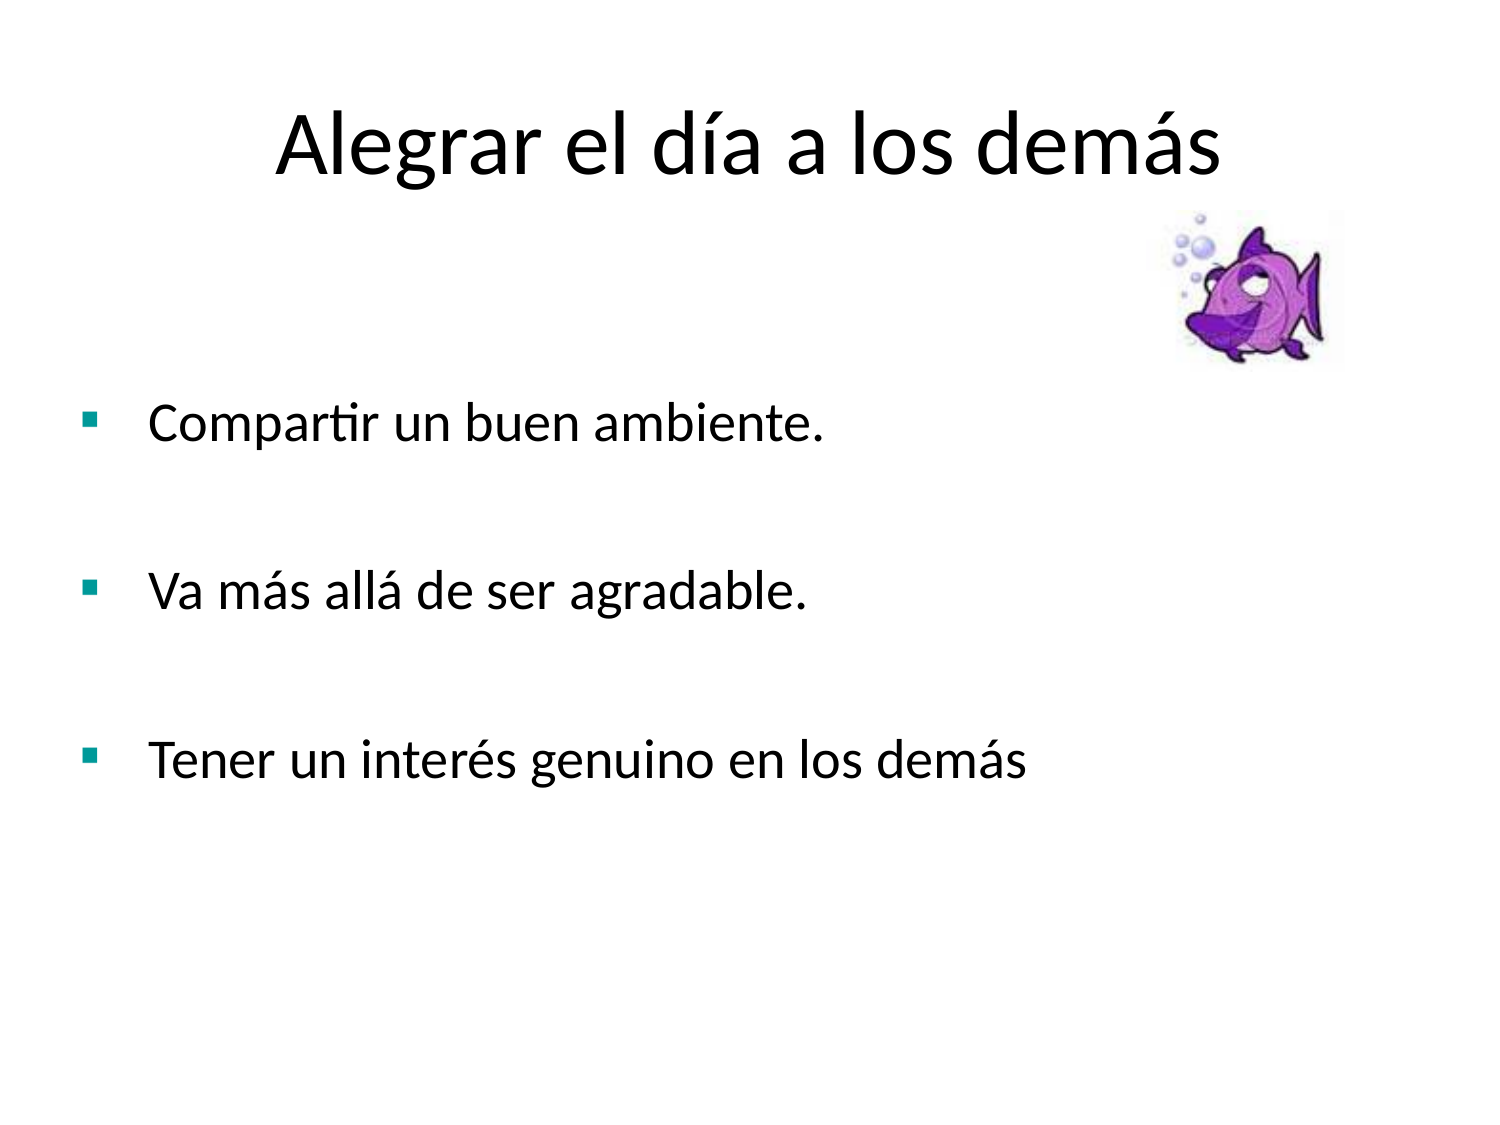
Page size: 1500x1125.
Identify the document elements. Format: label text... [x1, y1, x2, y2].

picture [81, 746, 99, 765]
title Alegrar el día a los demás [74, 51, 1425, 227]
picture [81, 578, 99, 597]
picture [1146, 210, 1358, 372]
picture [81, 410, 99, 429]
subtitle Compartir un buen ambiente. Va más allá de ser agradable. Tener un interés genuino en los demás [80, 256, 1350, 1000]
